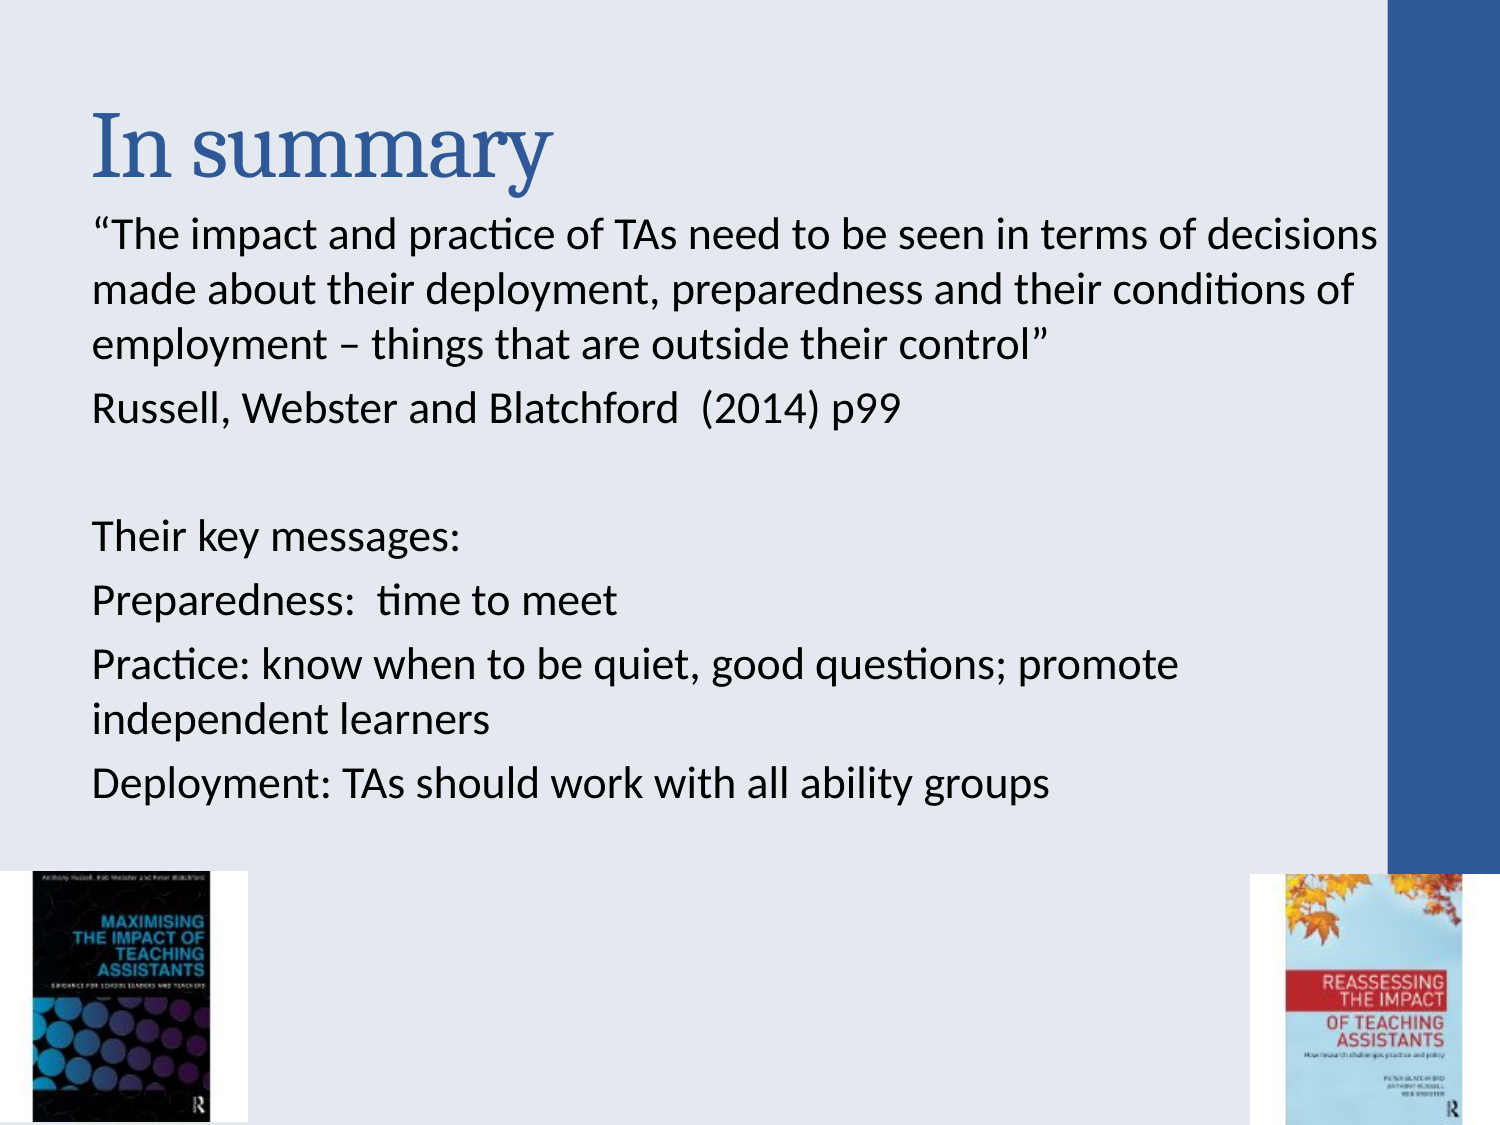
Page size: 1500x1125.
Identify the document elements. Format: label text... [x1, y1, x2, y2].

title In summary [75, 45, 1325, 233]
picture [1249, 874, 1500, 1125]
list “The impact and practice of TAs need to be seen in terms of decisions made about their deployment, preparedness and their conditions of employment – things that are outside their control” Russell, Webster and Blatchford (2014) p99 Their key messages: Preparedness: time to meet Practice: know when to be quiet, good questions; promote independent learners Deployment: TAs should work with all ability groups [76, 196, 1427, 1083]
picture [0, 871, 249, 1123]
